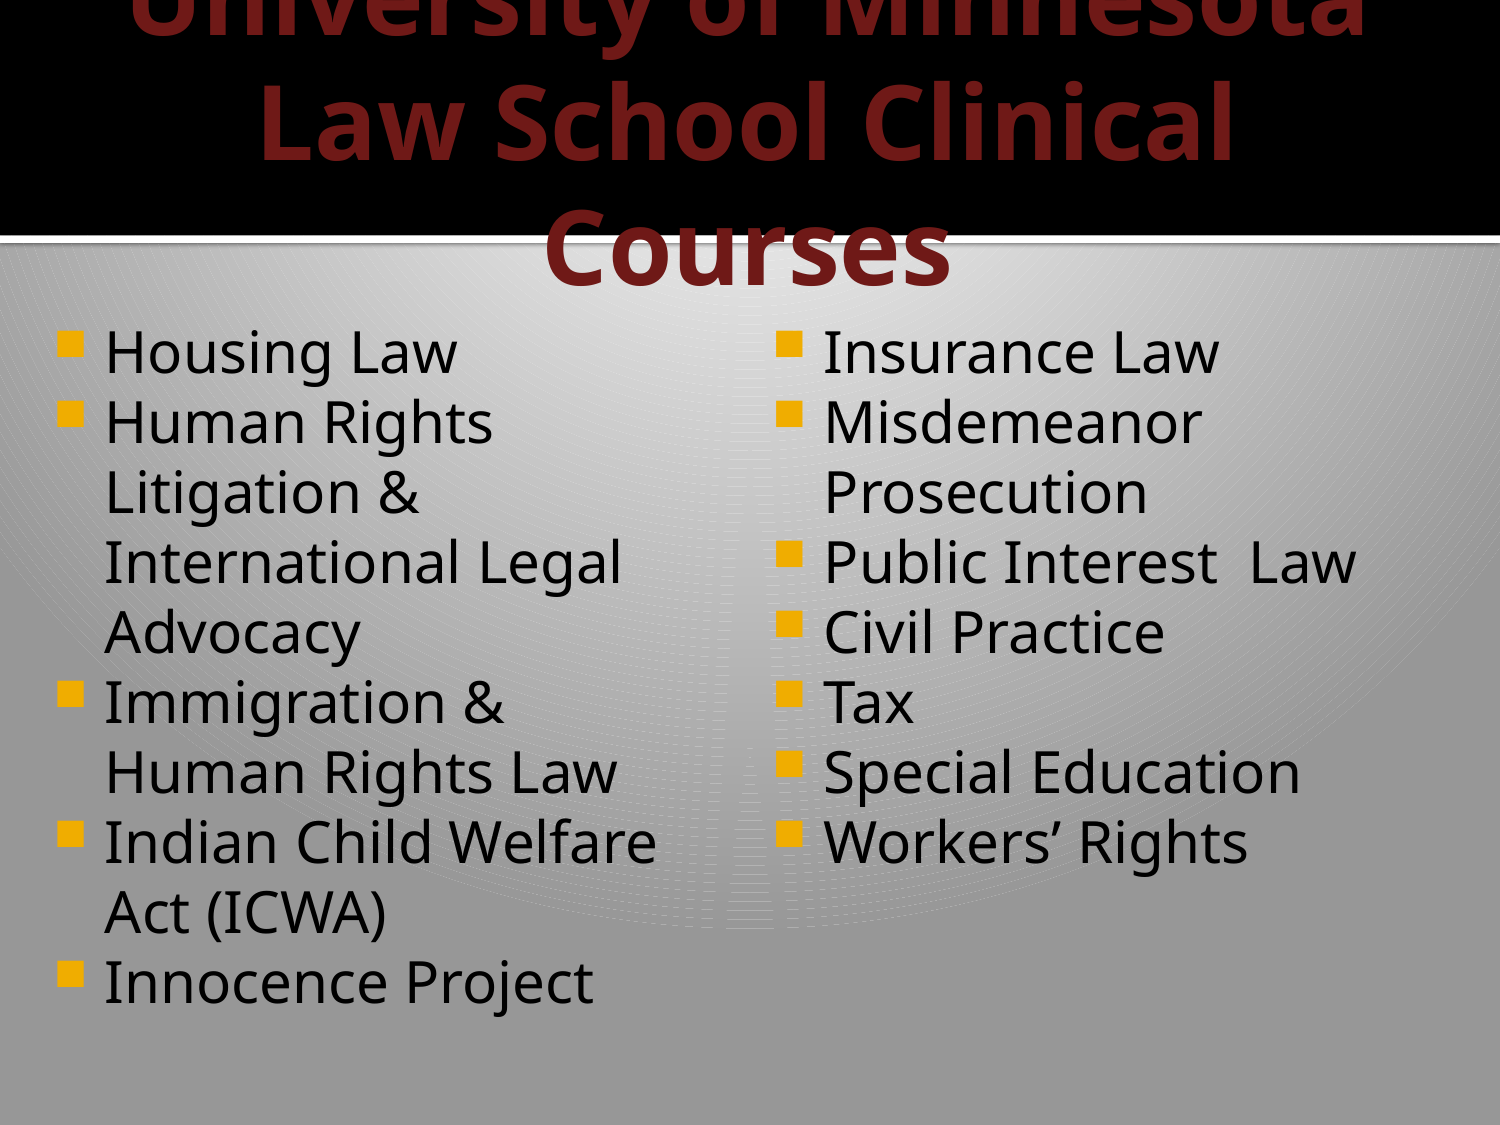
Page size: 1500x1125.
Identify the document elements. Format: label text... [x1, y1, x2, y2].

title University of Minnesota Law School Clinical Courses [50, 24, 1438, 213]
list Insurance Law Misdemeanor Prosecution Public Interest Law Civil Practice Tax Special Education Workers’ Rights [762, 299, 1463, 1050]
list Housing Law Human Rights Litigation & International Legal Advocacy Immigration & Human Rights Law Indian Child Welfare Act (ICWA) Innocence Project [37, 299, 738, 1050]
